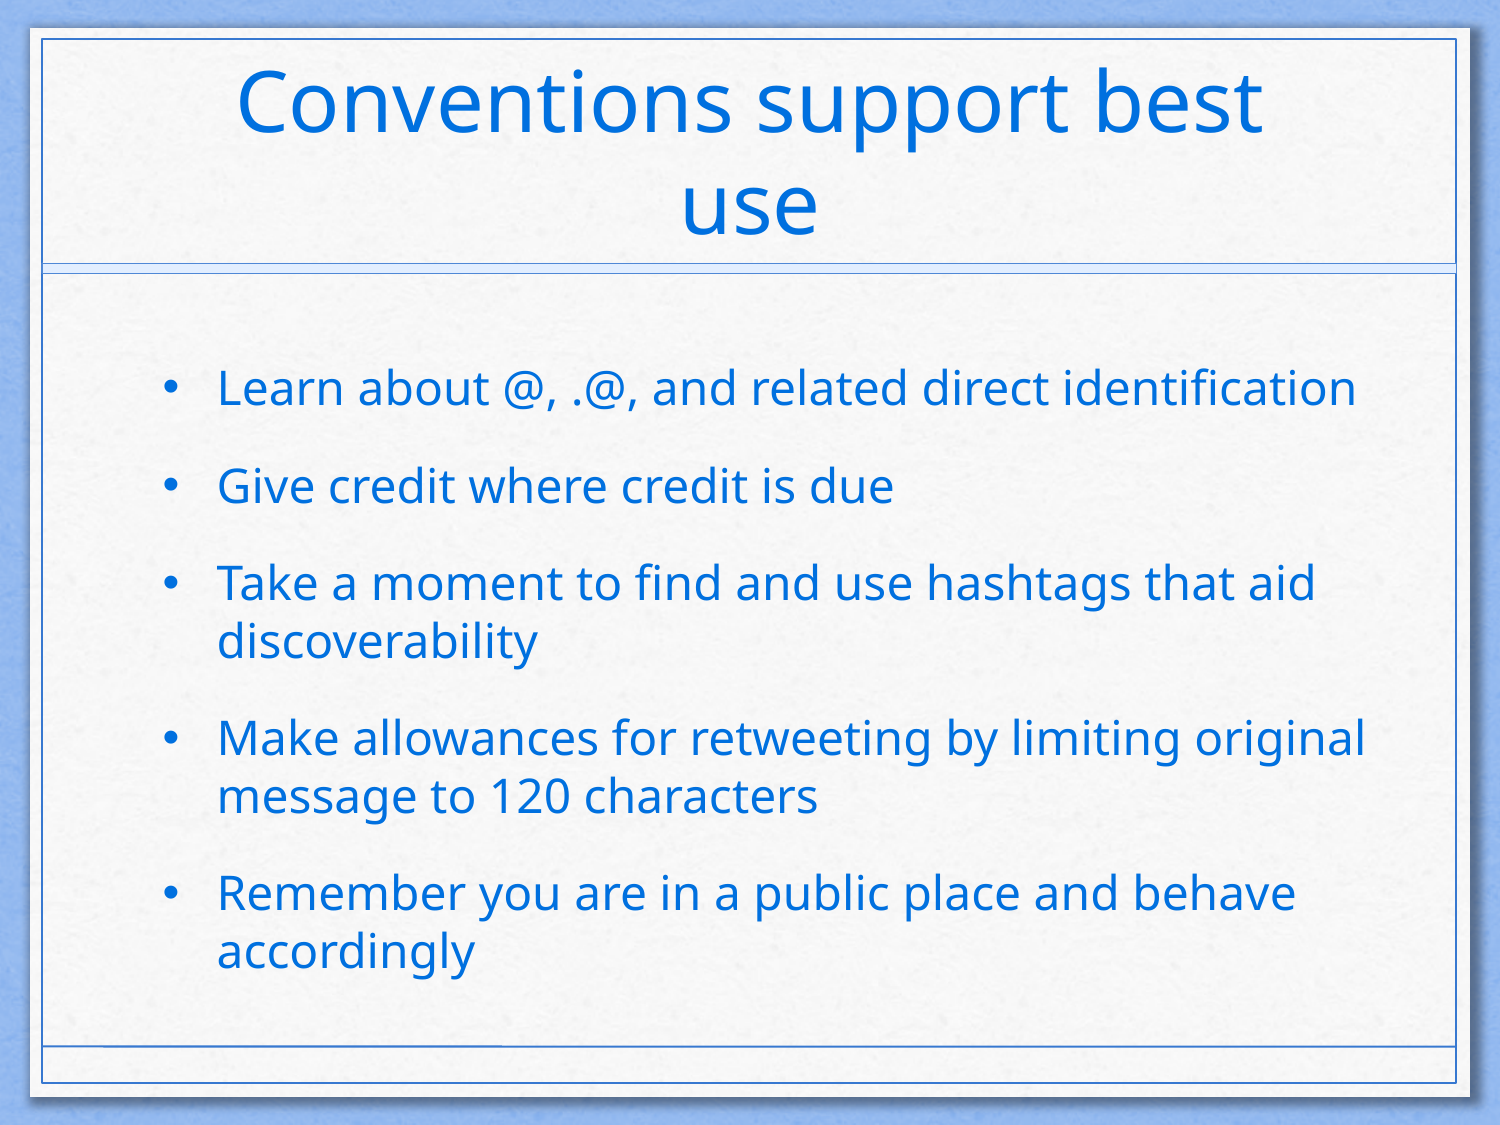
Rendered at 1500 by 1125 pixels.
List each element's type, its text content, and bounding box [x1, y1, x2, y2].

picture [30, 28, 1470, 1097]
list Learn about @, .@, and related direct identification Give credit where credit is due Take a moment to find and use hashtags that aid discoverability Make allowances for retweeting by limiting original message to 120 characters Remember you are in a public place and behave accordingly [147, 350, 1399, 995]
title Conventions support best use [147, 40, 1353, 260]
